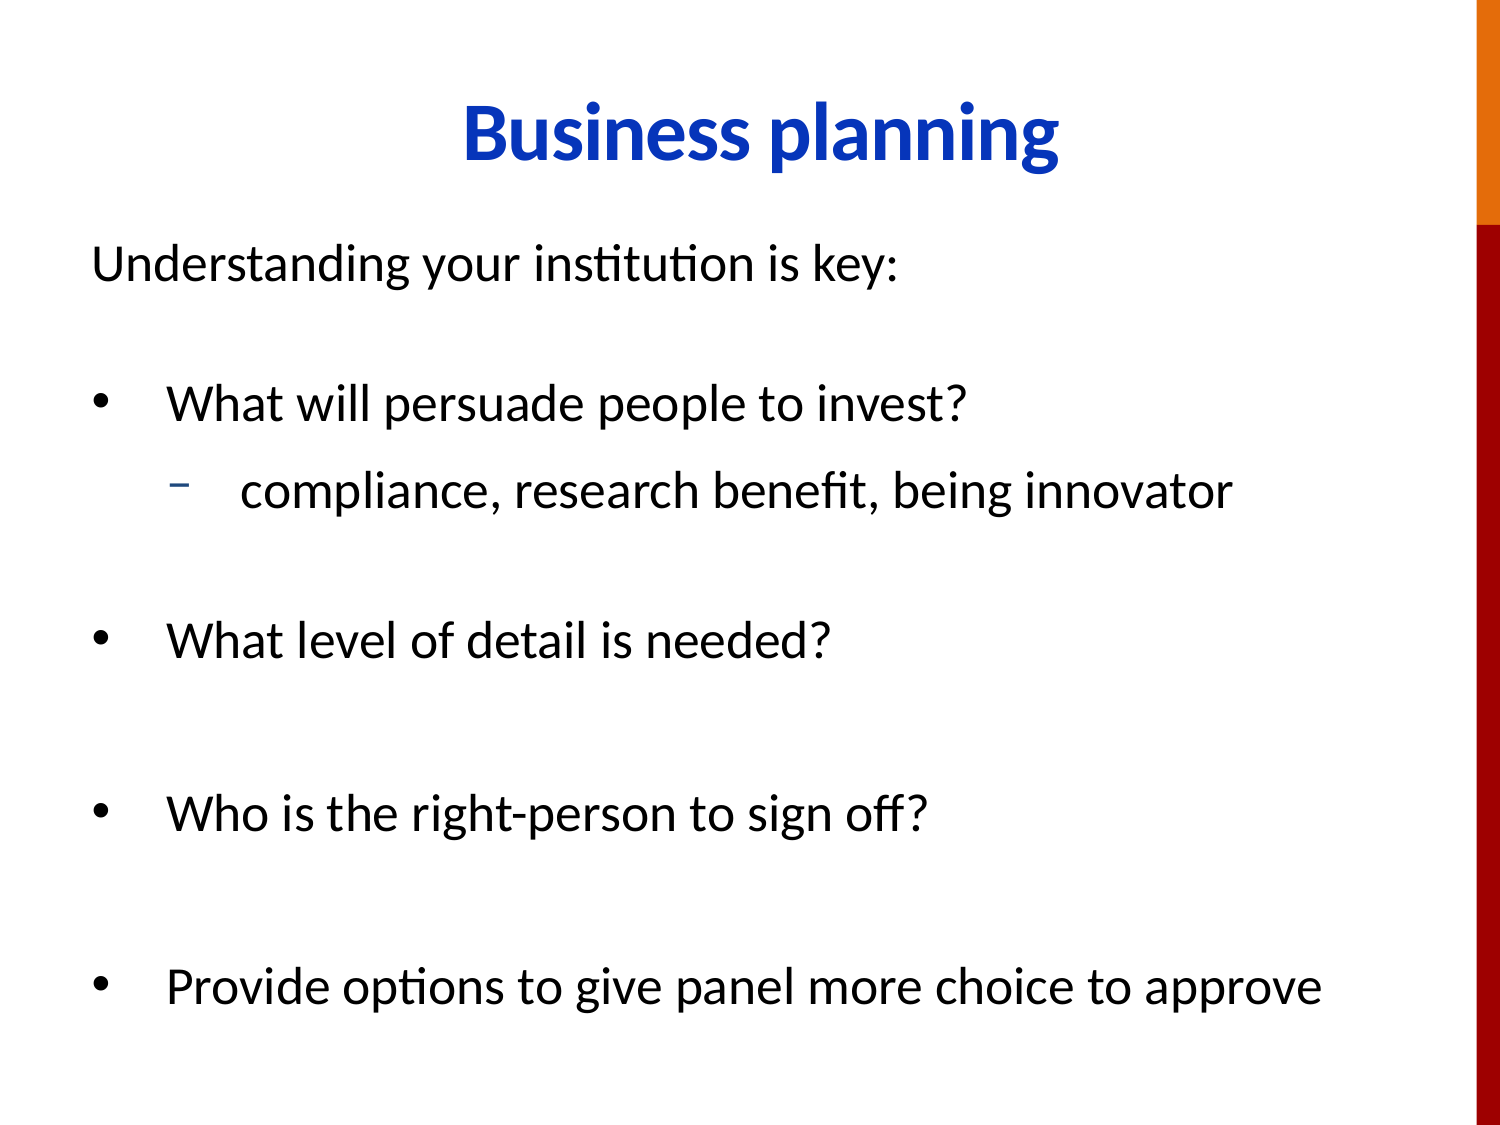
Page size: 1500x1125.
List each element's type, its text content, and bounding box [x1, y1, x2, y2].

list Understanding your institution is key: What will persuade people to invest? compliance, research benefit, being innovator What level of detail is needed? Who is the right-person to sign off? Provide options to give panel more choice to approve [76, 219, 1424, 1029]
title Business planning [75, 72, 1447, 185]
